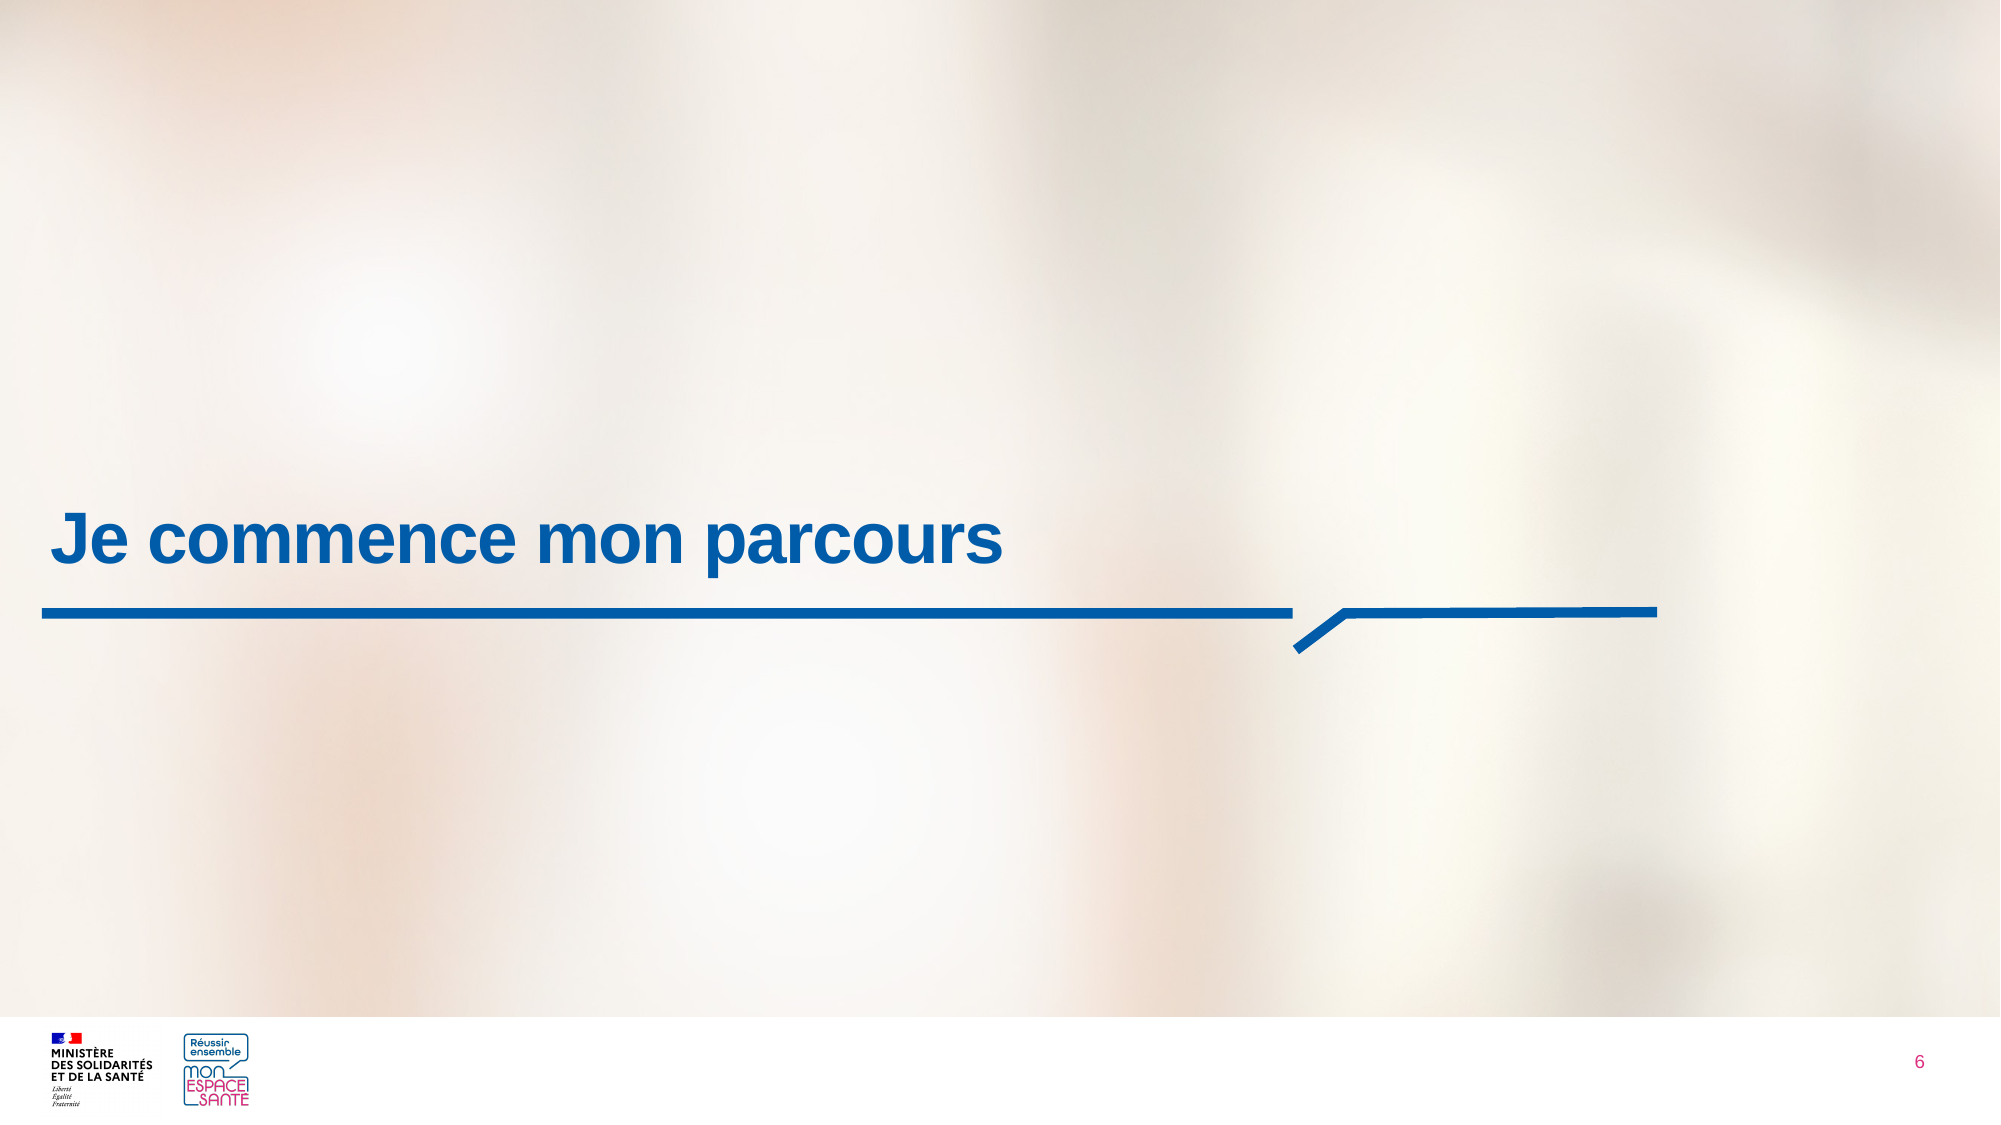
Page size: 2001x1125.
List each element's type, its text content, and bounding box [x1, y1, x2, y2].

picture [41, 1022, 163, 1117]
picture [0, 0, 2000, 1017]
title Je commence mon parcours [41, 486, 1658, 600]
picture [172, 1022, 260, 1117]
slide_number 5 [1905, 1040, 1958, 1081]
